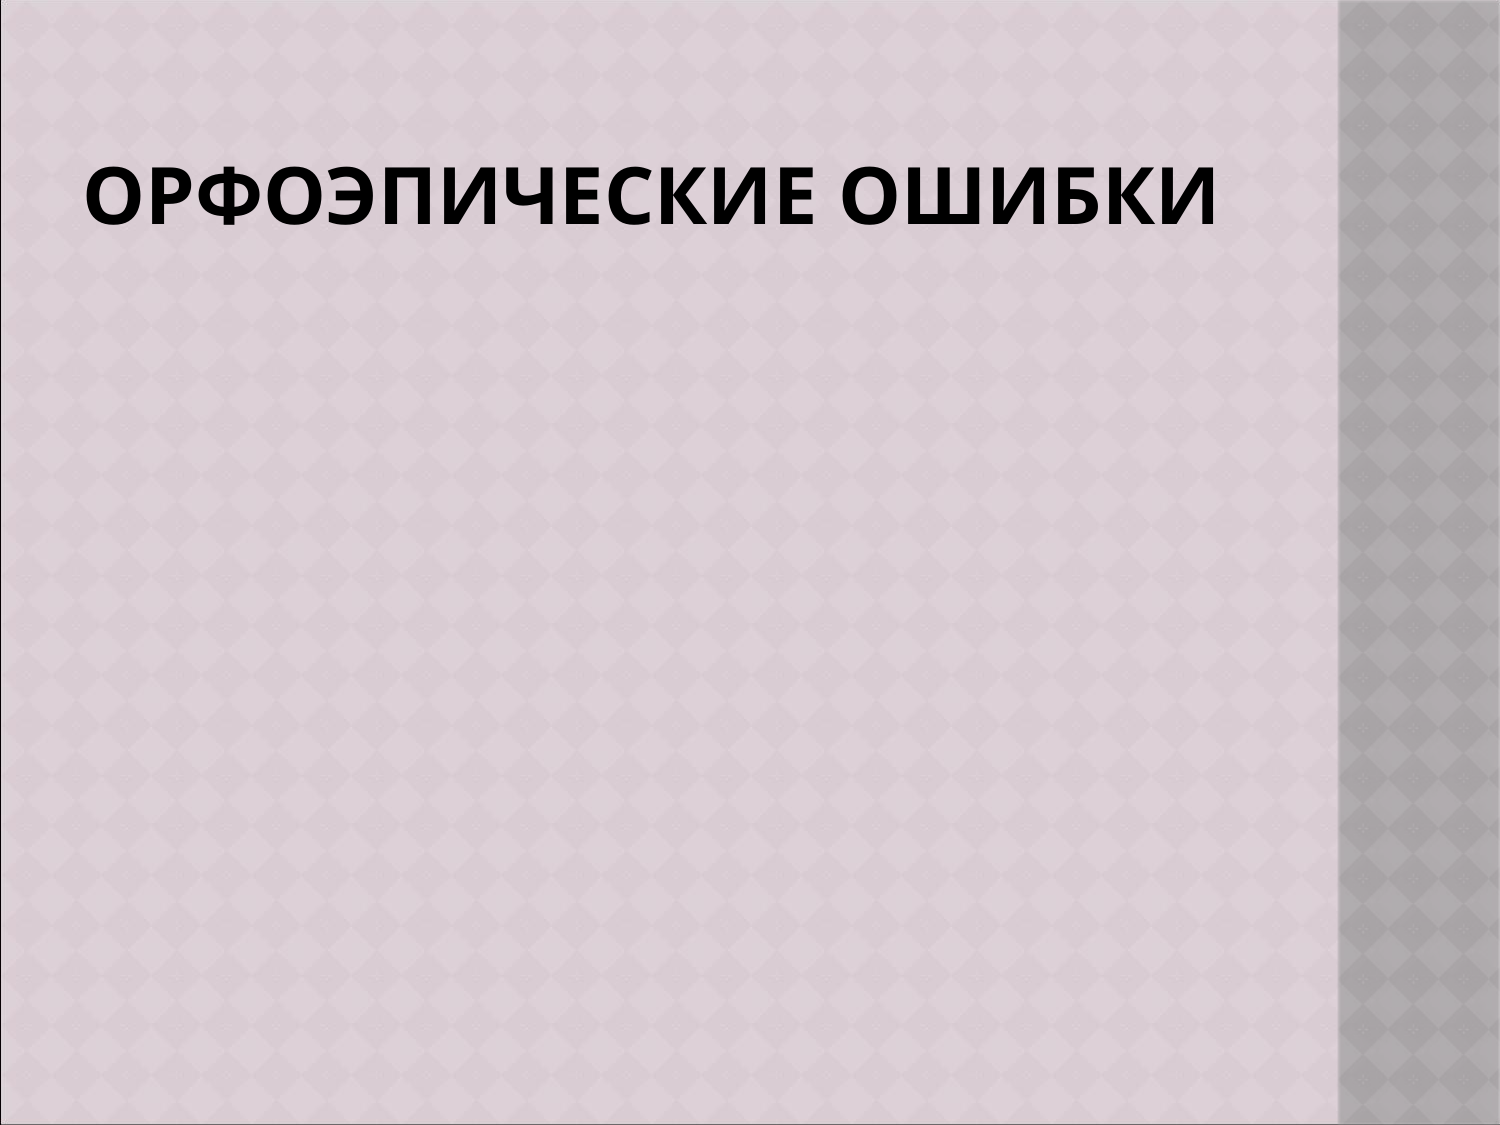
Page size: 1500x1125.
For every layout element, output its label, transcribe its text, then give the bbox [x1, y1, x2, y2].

picture [0, 0, 1500, 1125]
title Орфоэпические ошибки [75, 52, 1263, 241]
